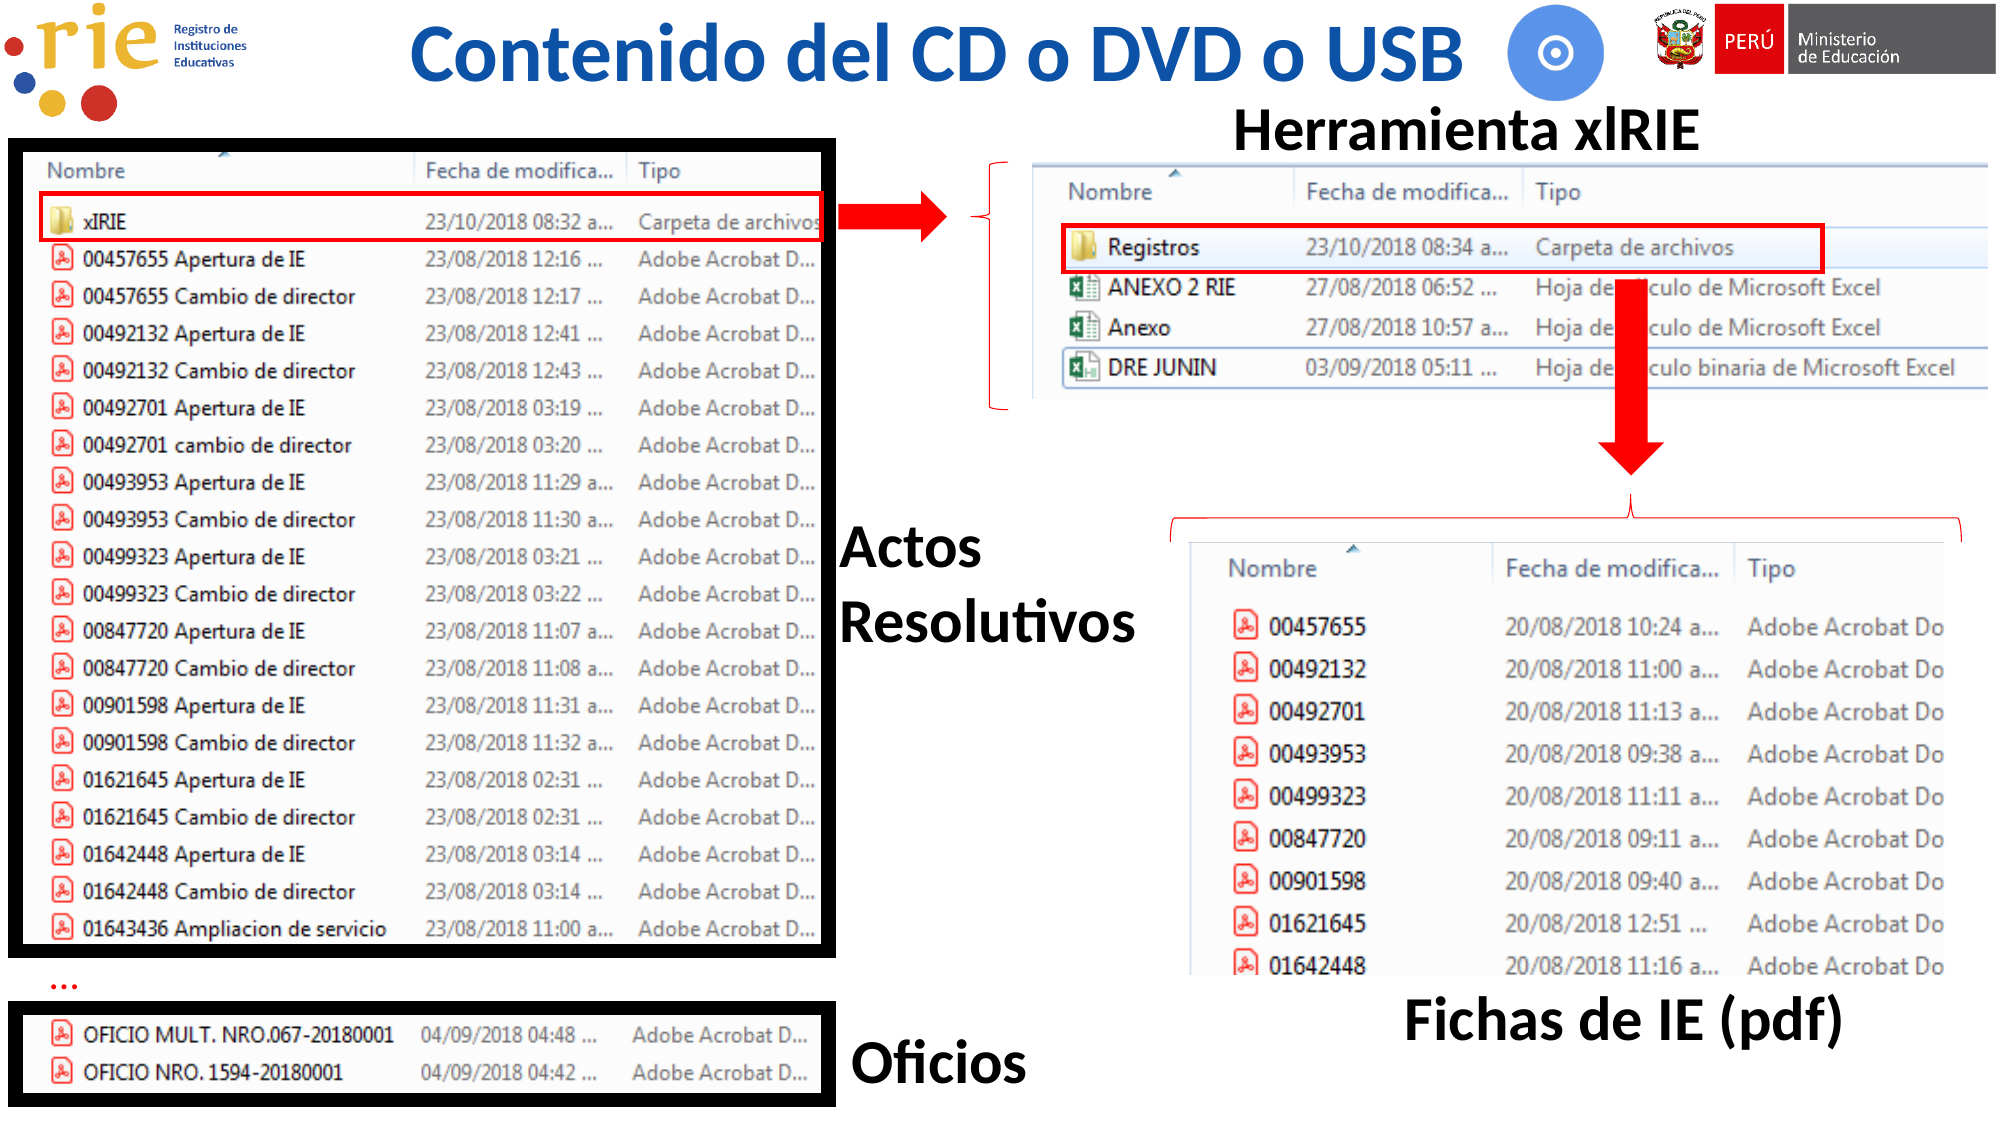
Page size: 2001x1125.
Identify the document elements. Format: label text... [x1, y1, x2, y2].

picture [1187, 541, 1945, 975]
picture [22, 1015, 822, 1093]
text_box Oficios [851, 1021, 1097, 1097]
picture [1032, 162, 1988, 399]
text_box [1169, 493, 1962, 543]
text_box [970, 161, 1009, 411]
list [22, 152, 822, 944]
text_box … [49, 947, 332, 998]
title Contenido del CD o DVD o USB [234, 0, 1661, 157]
text_box [1597, 399, 1665, 476]
text_box Herramienta xlRIE [1233, 88, 1786, 162]
text_box [838, 190, 948, 243]
text_box Actos Resolutivos [839, 505, 1139, 656]
picture [0, 0, 251, 127]
text_box Fichas de IE (pdf) [1404, 978, 1855, 1054]
picture [1645, 0, 2000, 78]
picture [1504, 4, 1606, 102]
